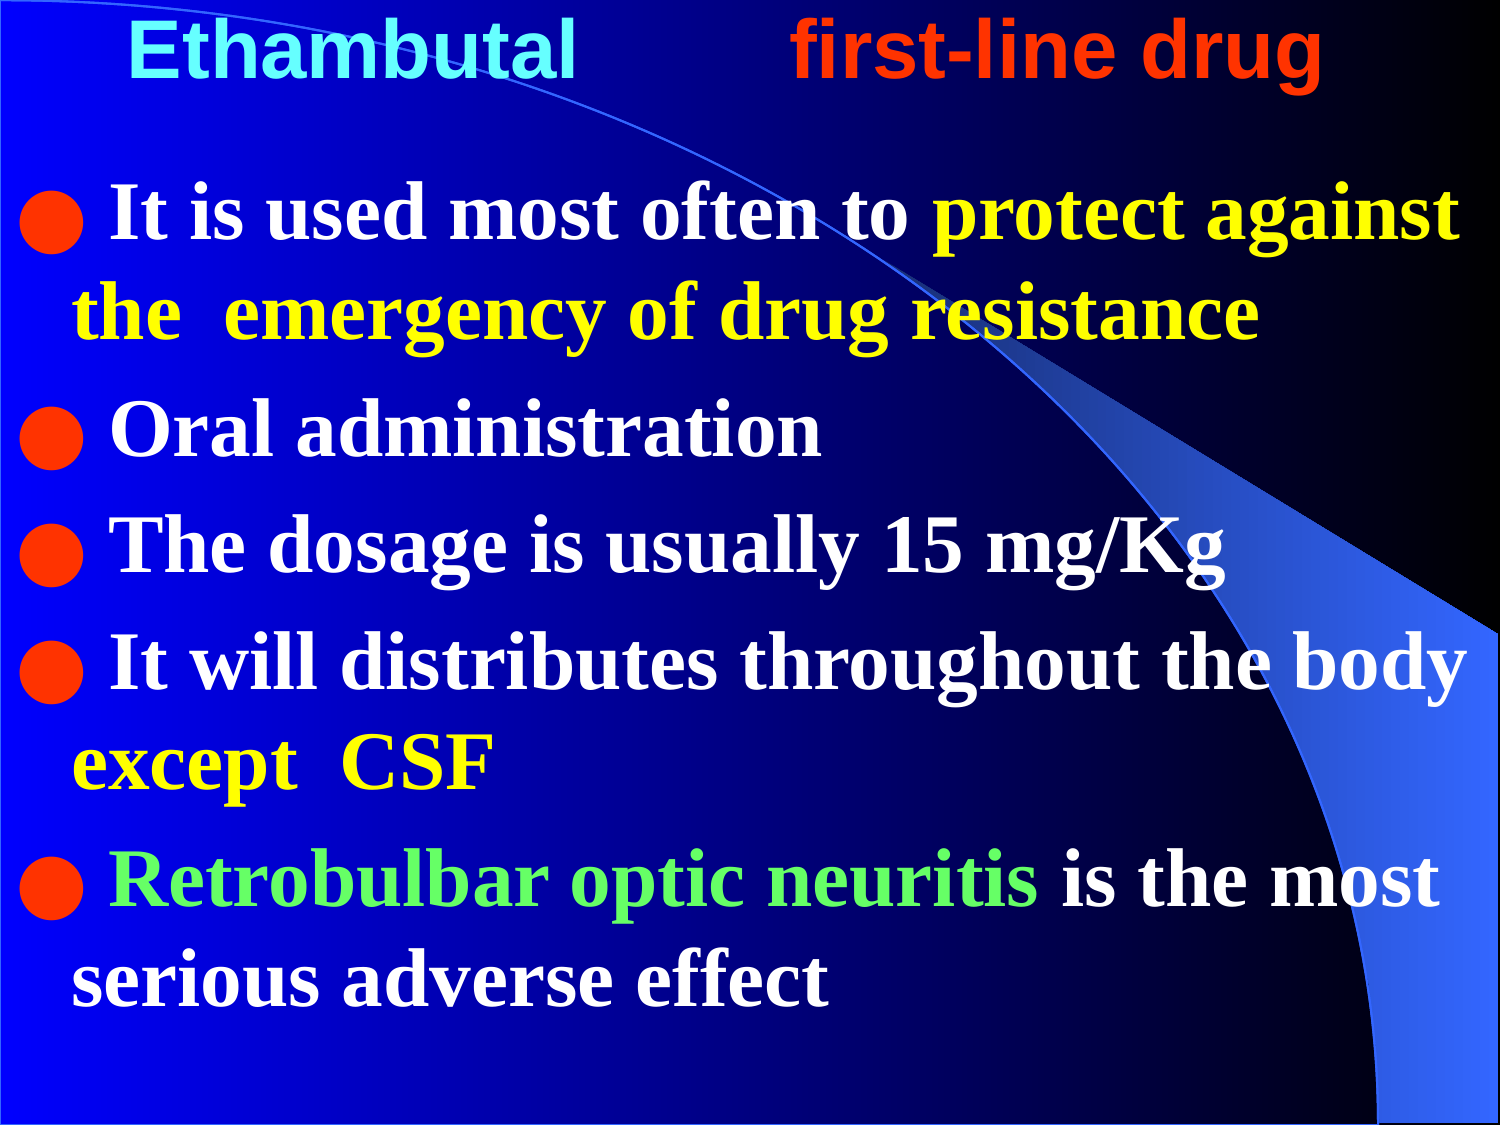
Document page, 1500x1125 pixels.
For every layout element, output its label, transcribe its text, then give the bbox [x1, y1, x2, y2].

title Ethambutal first-line drug [88, 0, 1388, 91]
list It is used most often to protect against the emergency of drug resistance Oral administration The dosage is usually 15 mg/Kg It will distributes throughout the body except CSF Retrobulbar optic neuritis is the most serious adverse effect [0, 148, 1500, 1125]
